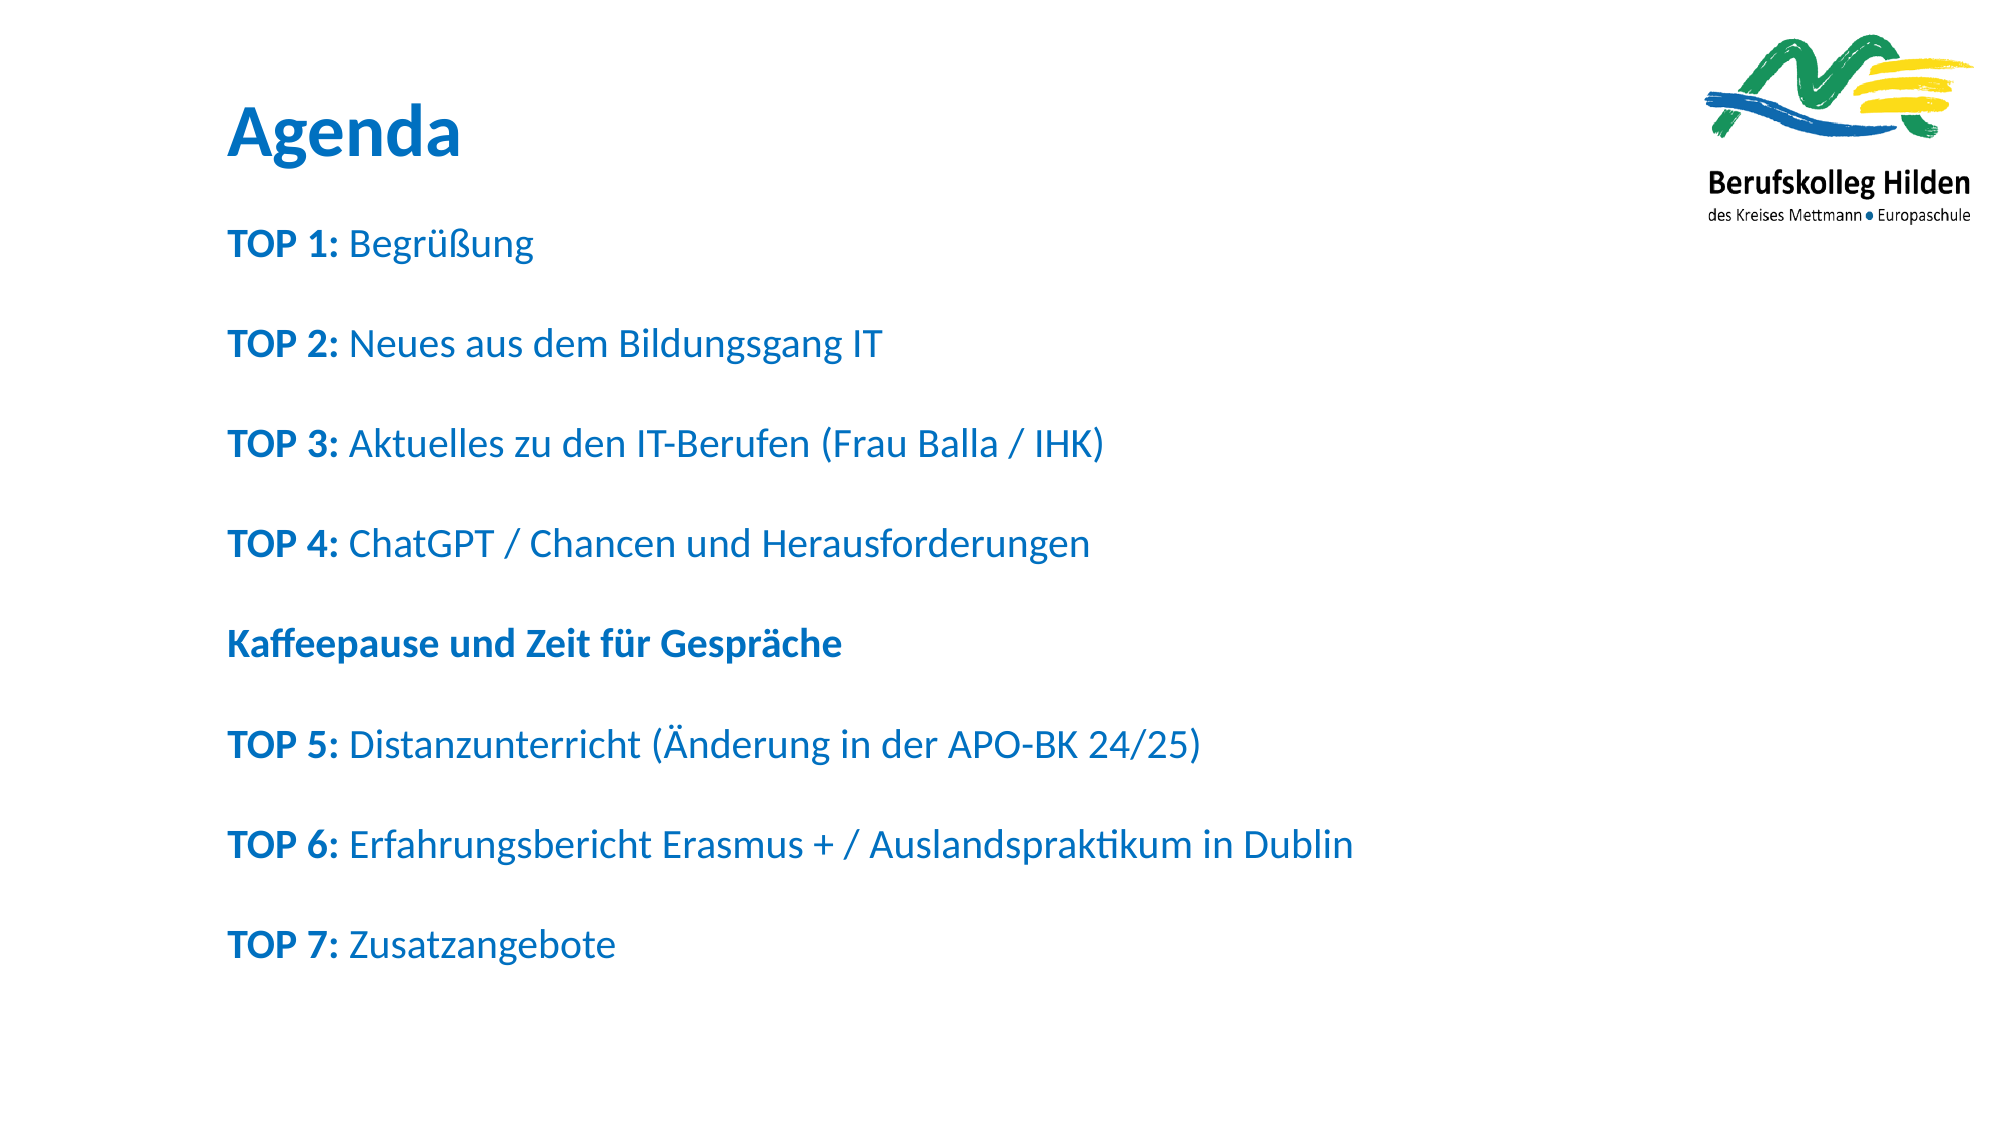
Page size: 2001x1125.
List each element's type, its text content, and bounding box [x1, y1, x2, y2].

text_box Agenda TOP 1: Begrüßung TOP 2: Neues aus dem Bildungsgang IT TOP 3: Aktuelles zu den IT-Berufen (Frau Balla / IHK) TOP 4: ChatGPT / Chancen und Herausforderungen Kaffeepause und Zeit für Gespräche TOP 5: Distanzunterricht (Änderung in der APO-BK 24/25) TOP 6: Erfahrungsbericht Erasmus + / Auslandspraktikum in Dublin TOP 7: Zusatzangebote [212, 73, 1599, 974]
picture [1704, 34, 1974, 231]
